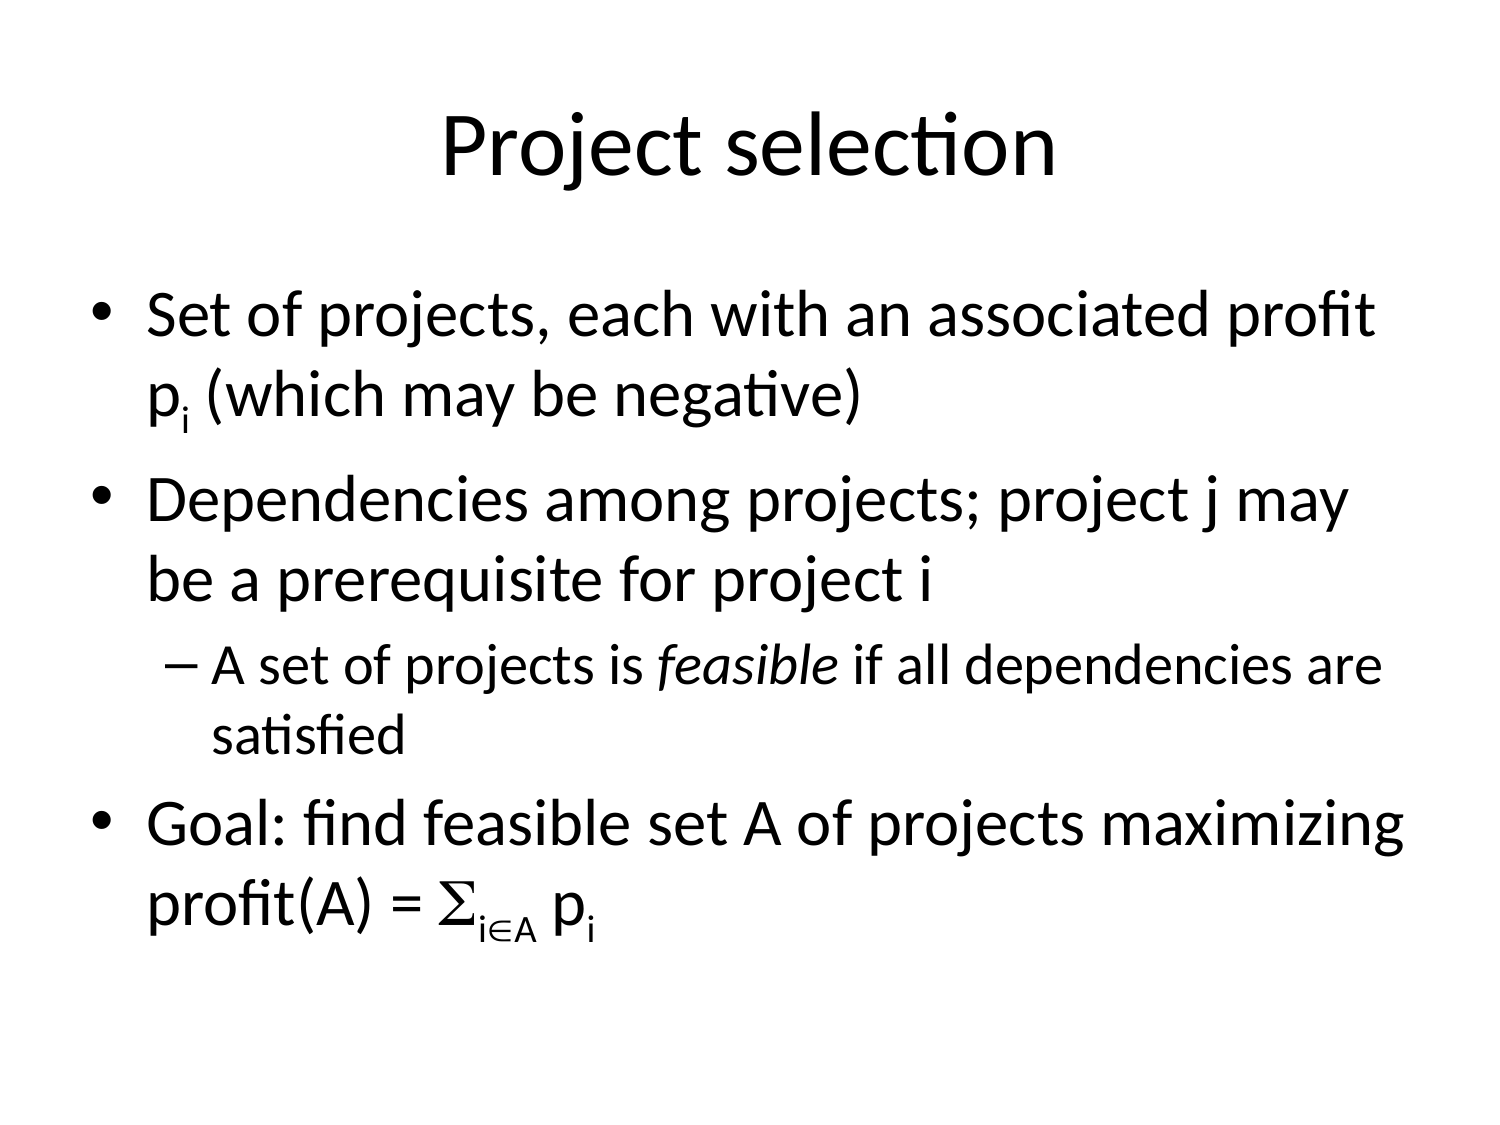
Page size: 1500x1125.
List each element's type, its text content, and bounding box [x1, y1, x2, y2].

title Project selection [75, 45, 1425, 233]
list Set of projects, each with an associated profit pi (which may be negative) Dependencies among projects; project j may be a prerequisite for project i A set of projects is feasible if all dependencies are satisfied Goal: find feasible set A of projects maximizing profit(A) = iA pi [75, 262, 1425, 1005]
